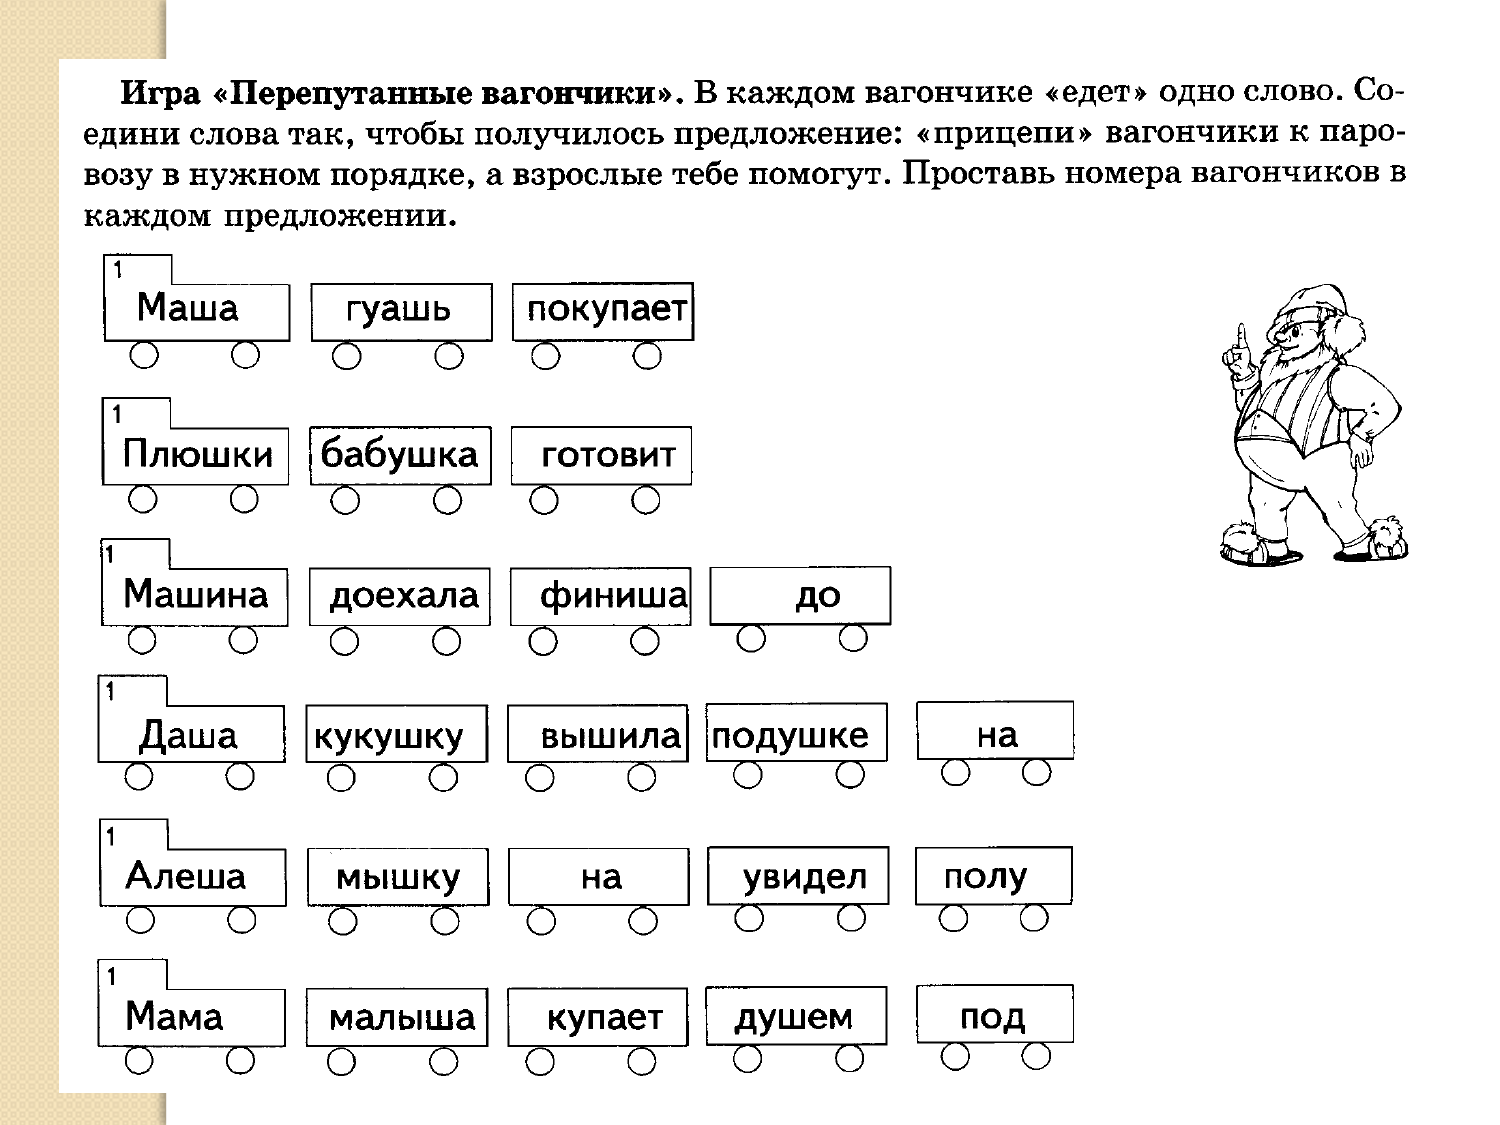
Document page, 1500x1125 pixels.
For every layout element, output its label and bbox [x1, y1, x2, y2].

picture [58, 58, 1430, 1094]
